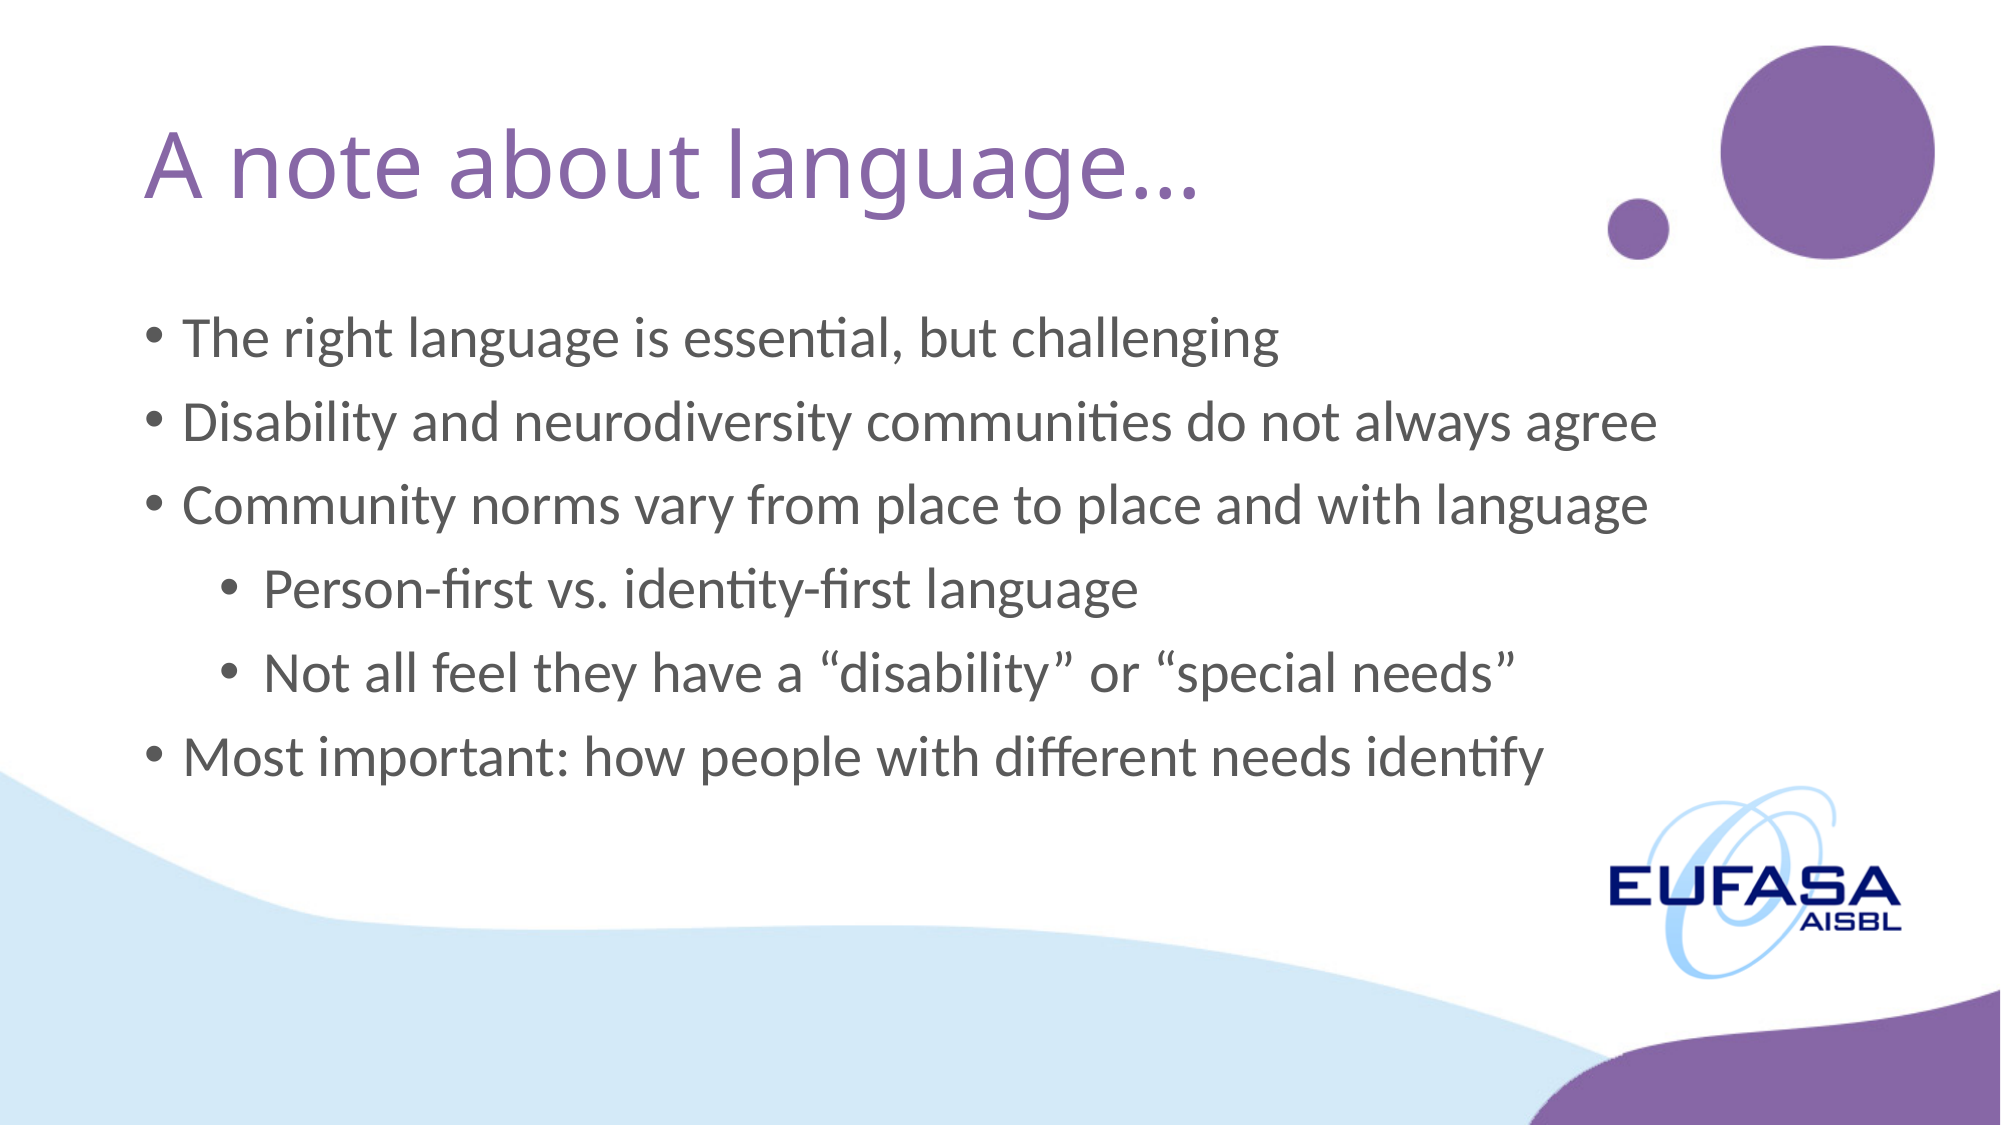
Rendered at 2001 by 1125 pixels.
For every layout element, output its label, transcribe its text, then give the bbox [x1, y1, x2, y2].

picture [0, 0, 2001, 1125]
title A note about language… [136, 37, 1863, 298]
list The right language is essential, but challenging Disability and neurodiversity communities do not always agree Community norms vary from place to place and with language Person-first vs. identity-first language Not all feel they have a “disability” or “special needs” Most important: how people with different needs identify [136, 298, 1863, 1125]
